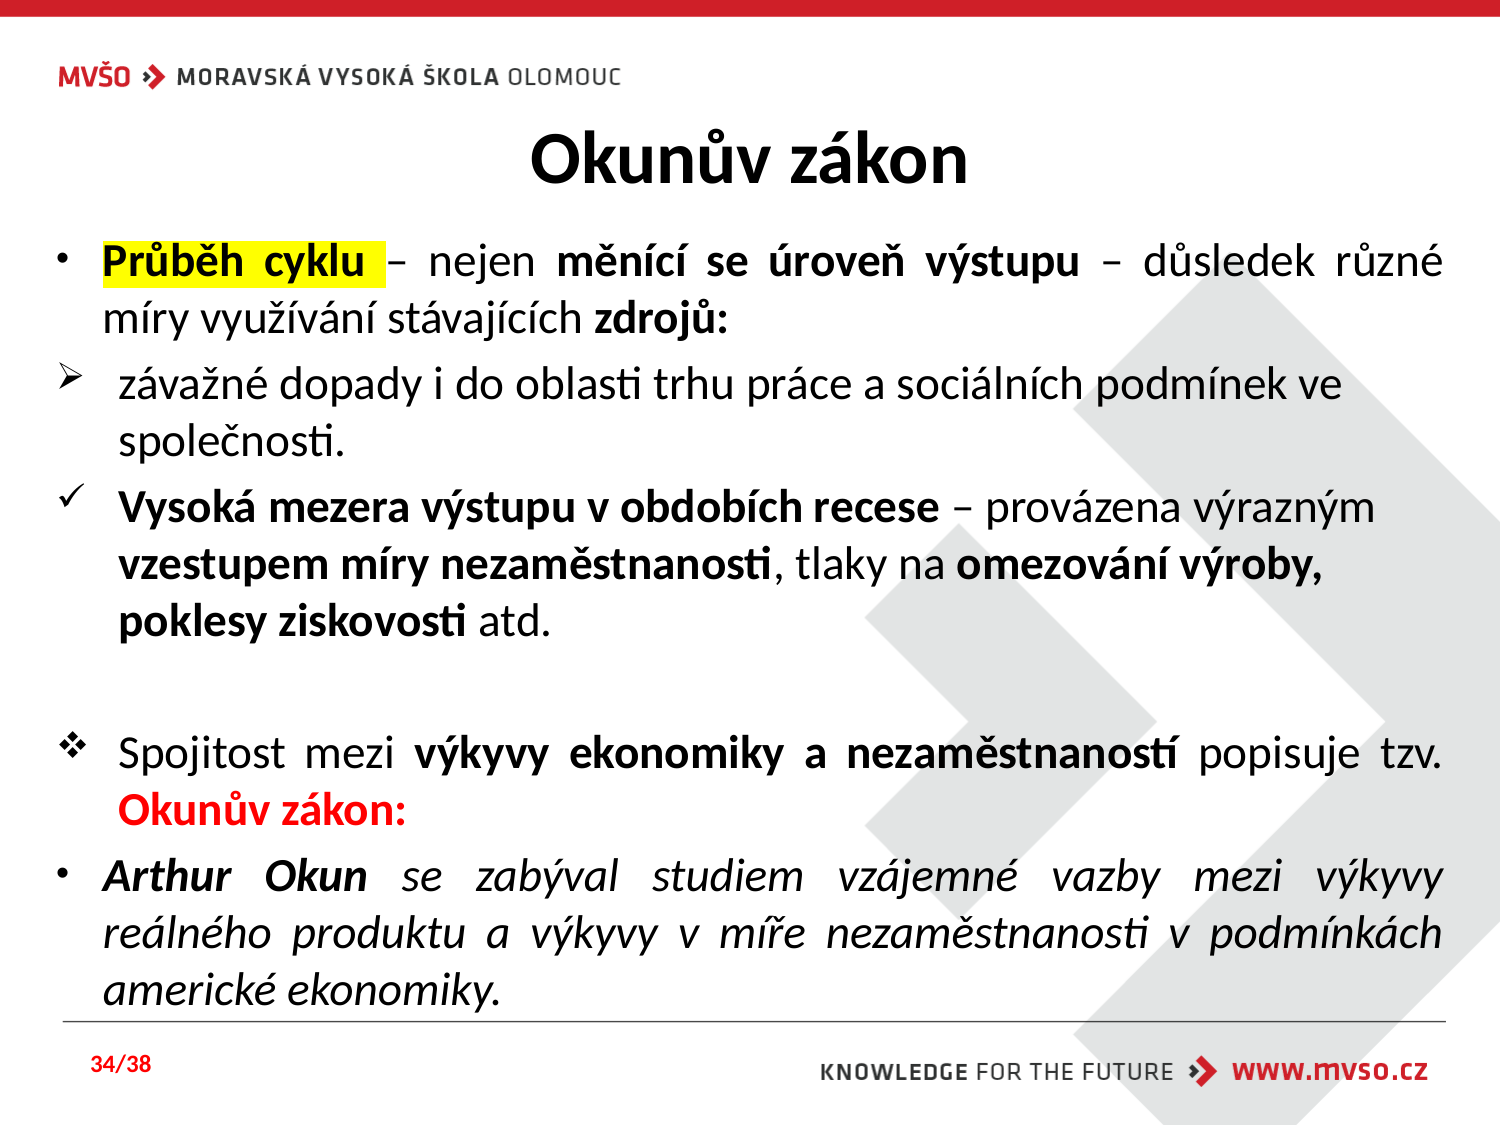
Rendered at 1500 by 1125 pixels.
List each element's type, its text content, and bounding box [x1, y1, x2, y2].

list Průběh cyklu – nejen měnící se úroveň výstupu – důsledek různé míry využívání stávajících zdrojů: závažné dopady i do oblasti trhu práce a sociálních podmínek ve společnosti. Vysoká mezera výstupu v obdobích recese – provázena výrazným vzestupem míry nezaměstnanosti, tlaky na omezování výroby, poklesy ziskovosti atd. Spojitost mezi výkyvy ekonomiky a nezaměstnaností popisuje tzv. Okunův zákon: Arthur Okun se zabýval studiem vzájemné vazby mezi výkyvy reálného produktu a výkyvy v míře nezaměstnanosti v podmínkách americké ekonomiky. [40, 221, 1459, 1024]
title Okunův zákon [75, 86, 1425, 221]
picture [0, 0, 1500, 1125]
text_box 34/38 [74, 1040, 213, 1085]
